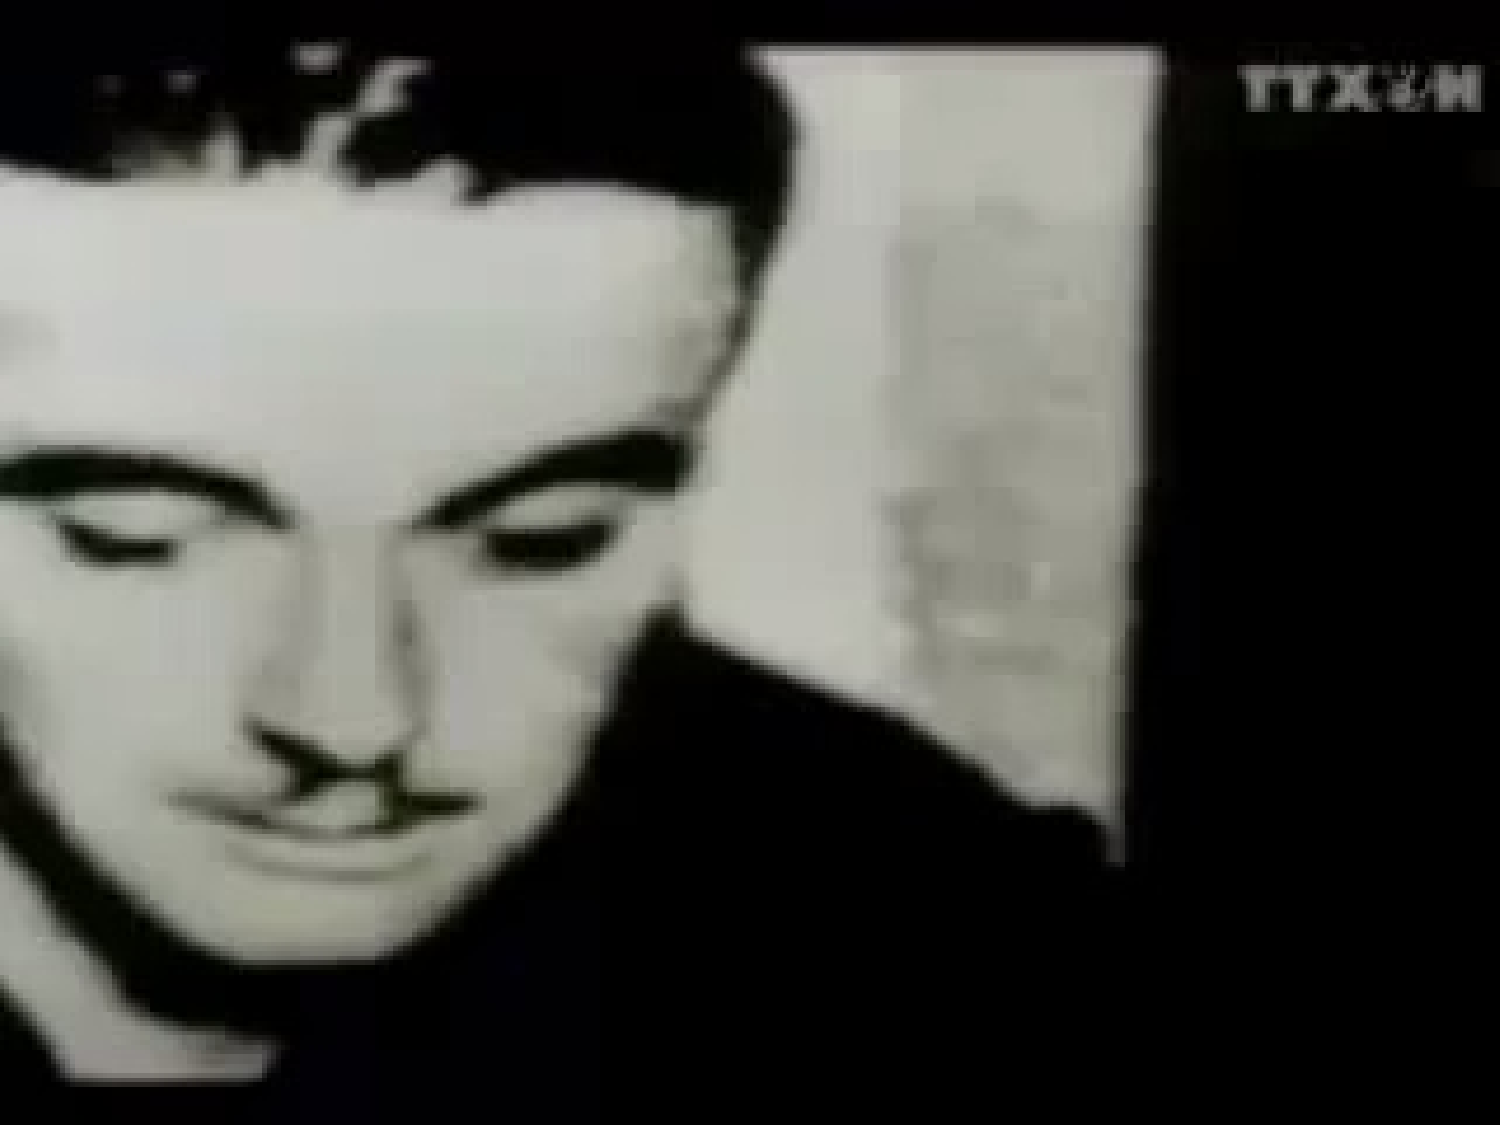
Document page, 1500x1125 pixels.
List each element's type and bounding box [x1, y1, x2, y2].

text_box [0, 0, 1500, 1125]
